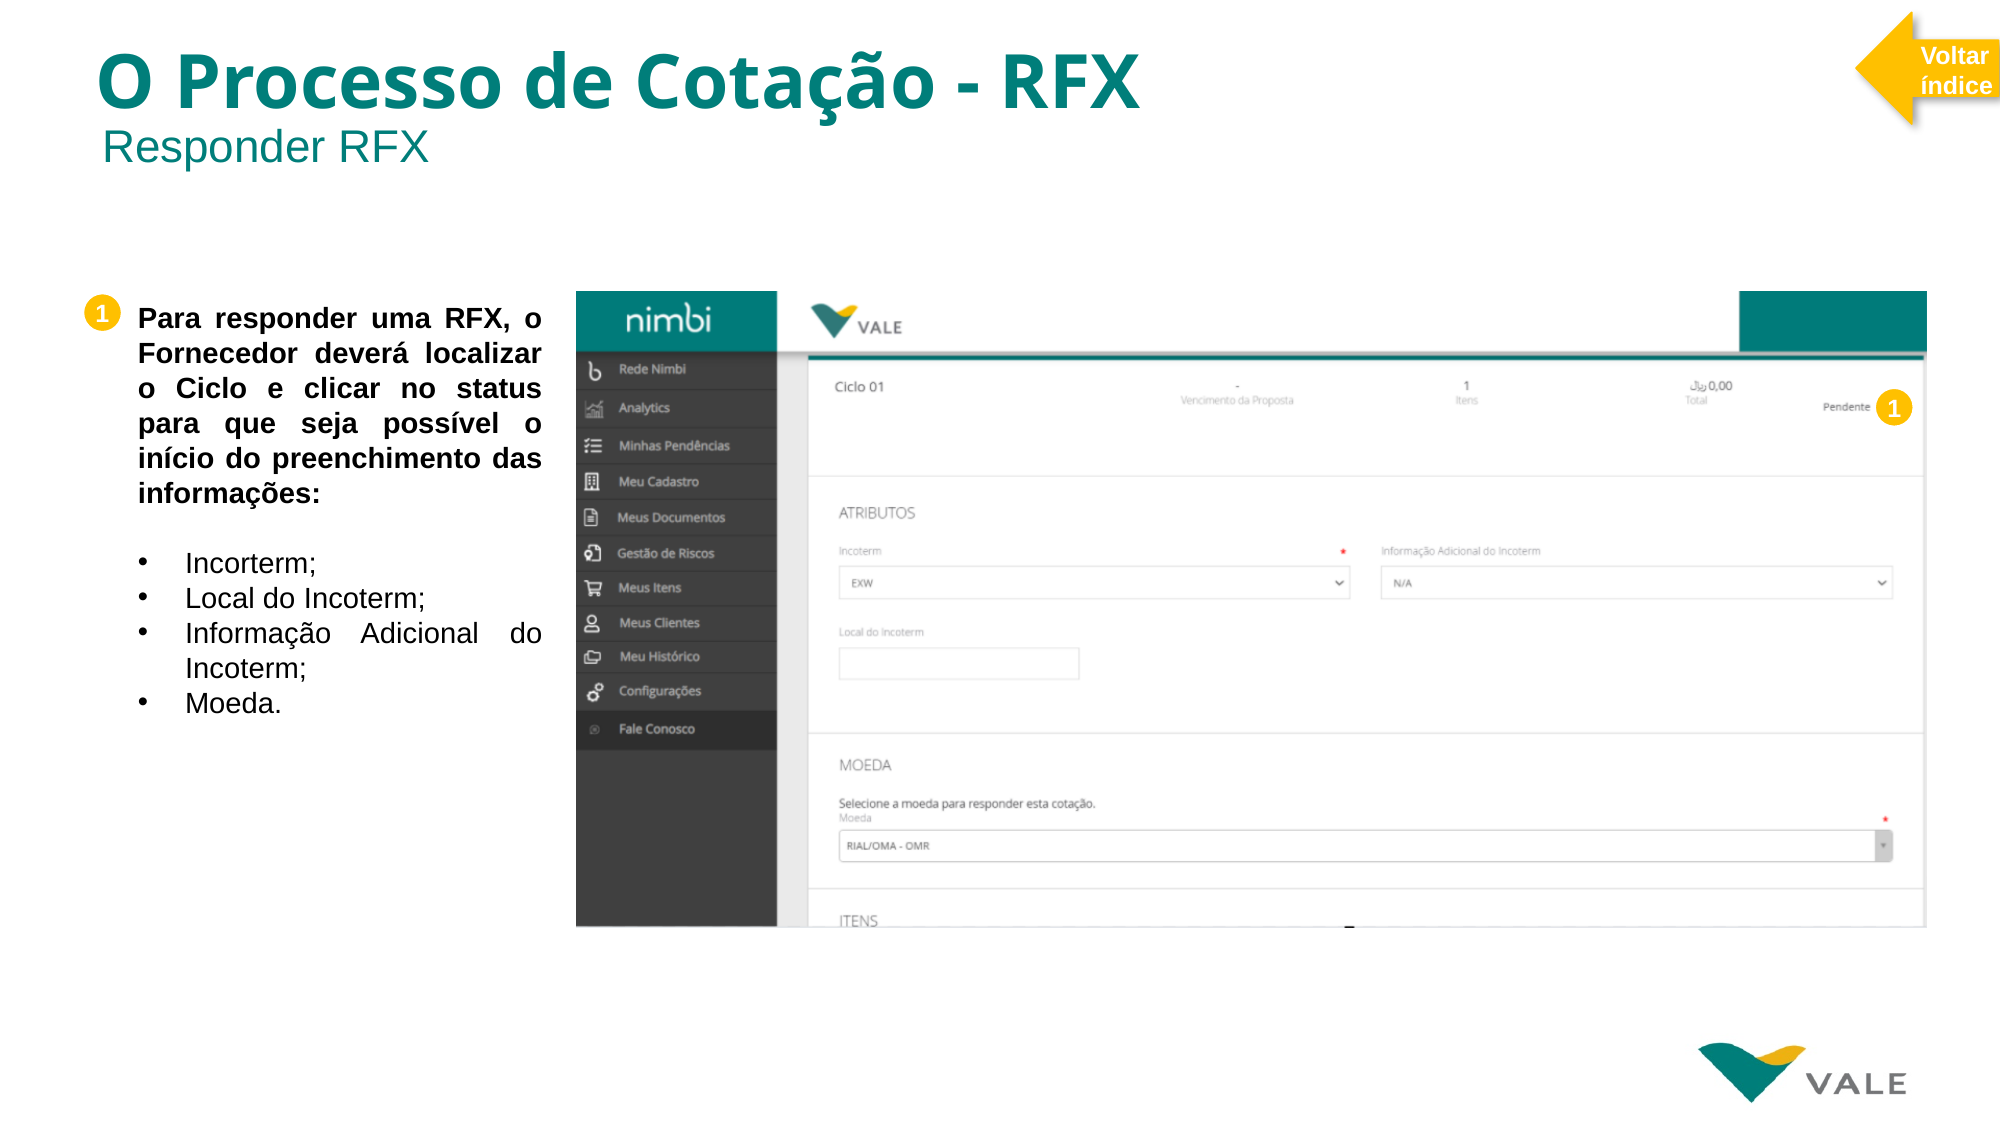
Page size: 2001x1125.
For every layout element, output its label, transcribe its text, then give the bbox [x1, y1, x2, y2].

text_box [1855, 12, 2000, 125]
title O Processo de Cotação - RFX [95, 19, 1850, 108]
picture [576, 291, 1927, 928]
picture [1670, 1022, 1933, 1123]
text_box Para responder uma RFX, o Fornecedor deverá localizar o Ciclo e clicar no status para que seja possível o início do preenchimento das informações: Incorterm; Local do Incoterm; Informação Adicional do Incoterm; Moeda. [123, 291, 558, 727]
text_box 1 [81, 291, 124, 334]
text_box Responder RFX [87, 108, 1961, 179]
